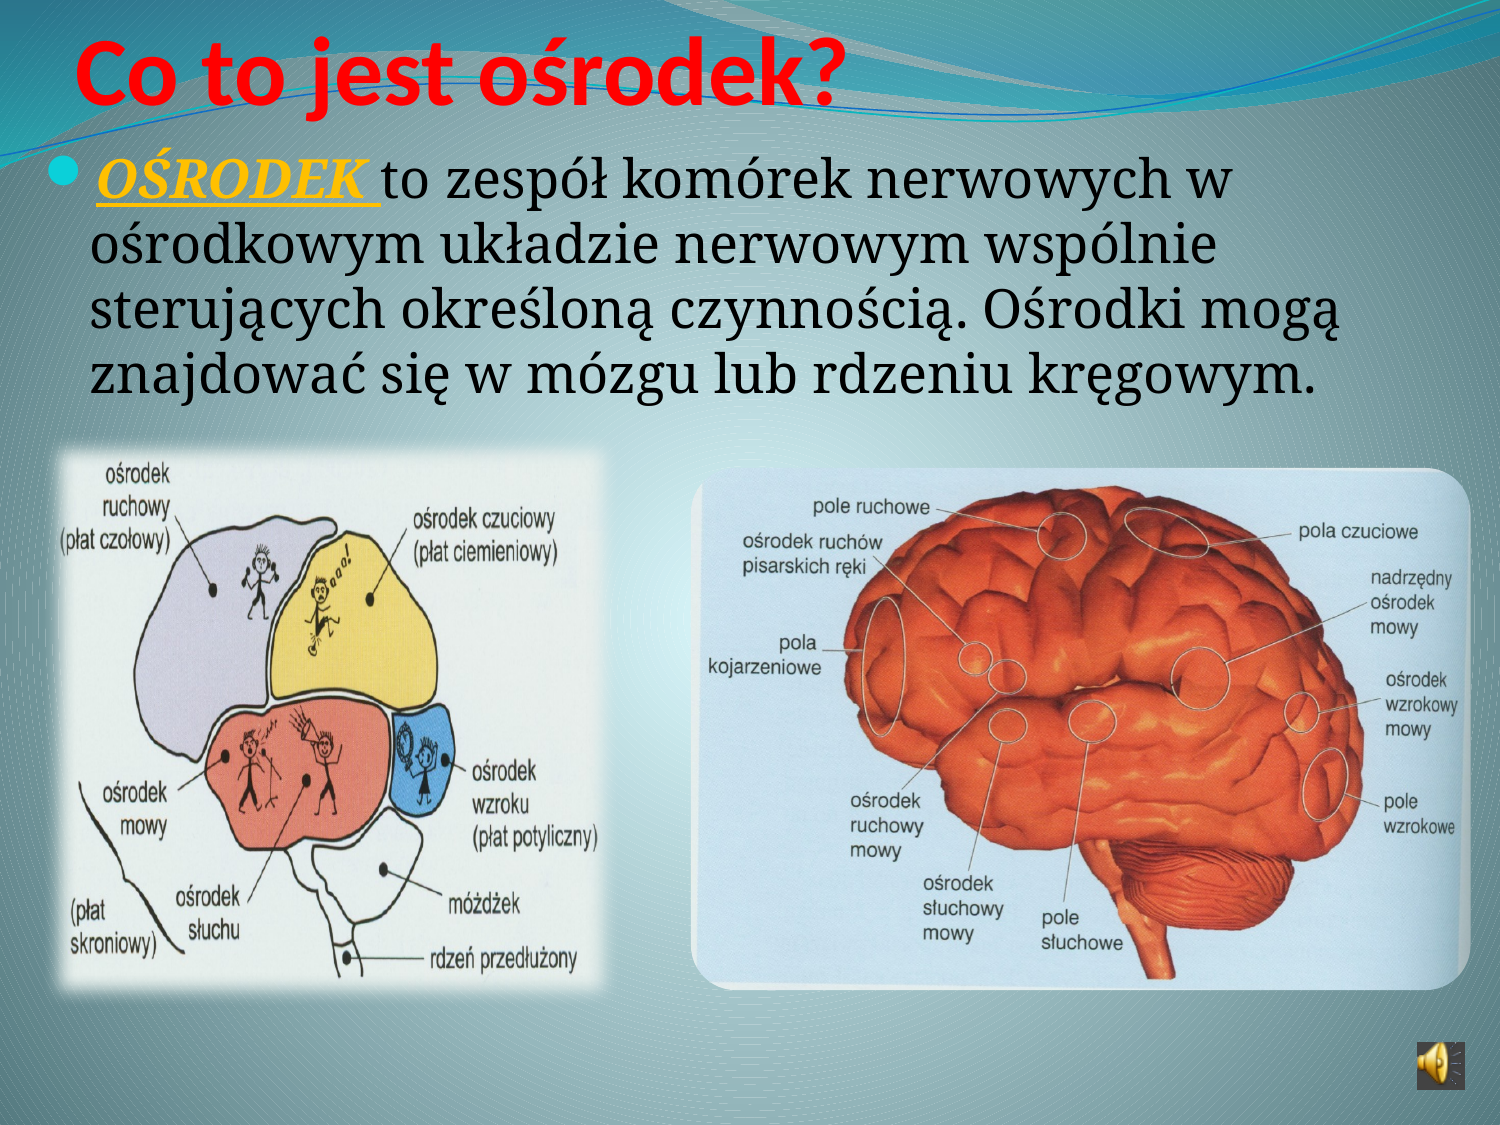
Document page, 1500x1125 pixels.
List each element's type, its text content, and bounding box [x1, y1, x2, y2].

picture [41, 432, 621, 1008]
title Co to jest ośrodek? [75, 0, 1425, 126]
picture [690, 467, 1471, 991]
list OŚRODEK to zespół komórek nerwowych w ośrodkowym układzie nerwowym wspólnie sterujących określoną czynnością. Ośrodki mogą znajdować się w mózgu lub rdzeniu kręgowym. [29, 137, 1500, 1038]
picture [1415, 1040, 1467, 1092]
